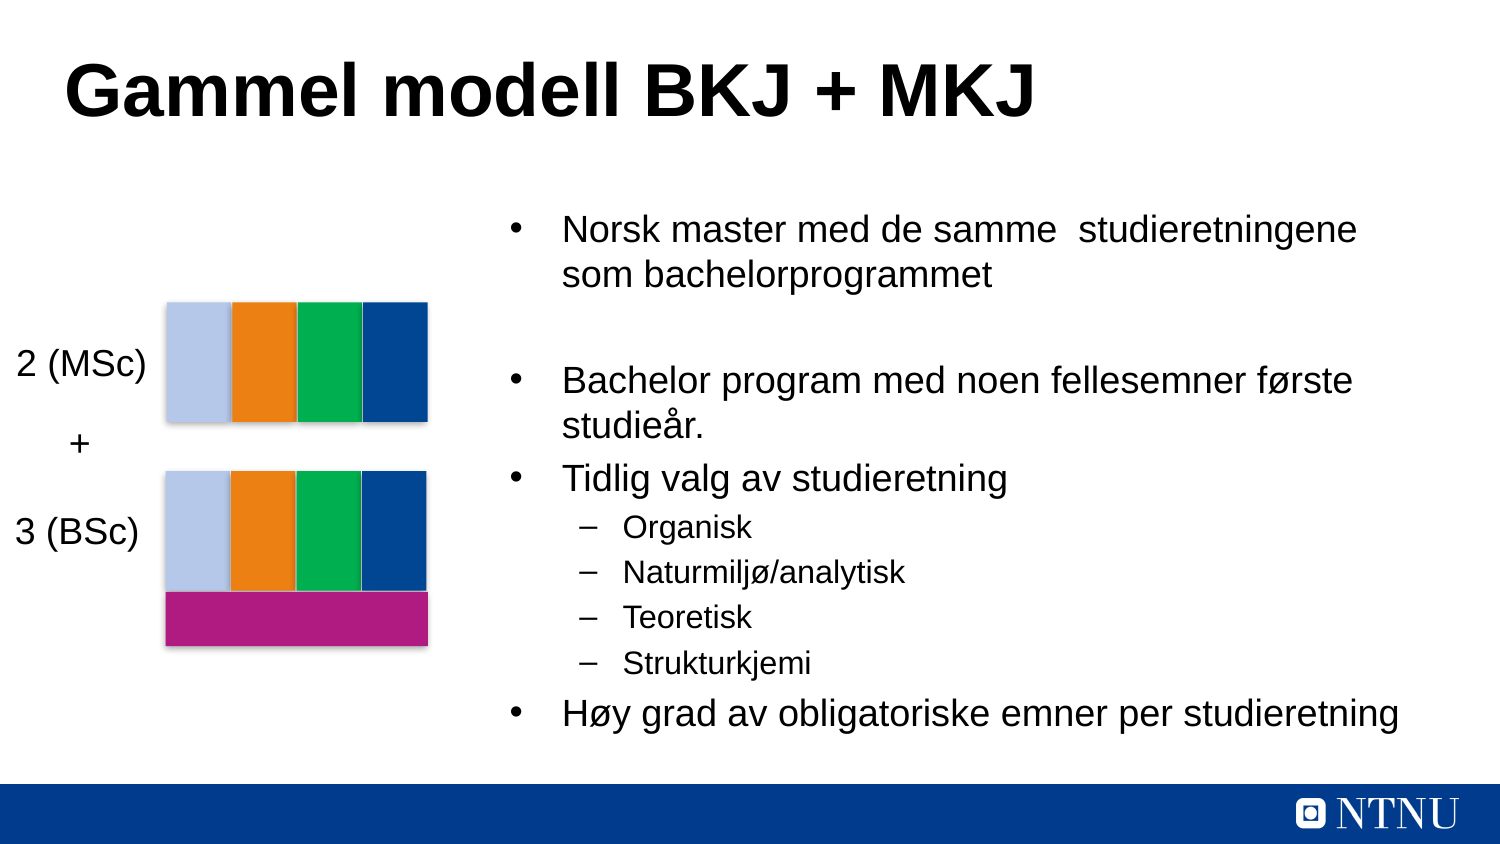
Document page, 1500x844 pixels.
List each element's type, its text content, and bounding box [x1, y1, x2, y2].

text_box [362, 302, 428, 423]
text_box [361, 470, 427, 591]
text_box [166, 302, 229, 423]
text_box 3 (BSc) [0, 499, 158, 560]
picture [0, 784, 1500, 844]
text_box + [54, 412, 177, 472]
text_box 2 (MSc) [1, 331, 166, 392]
title Gammel modell BKJ + MKJ [49, 33, 1448, 140]
text_box [165, 470, 229, 591]
text_box [165, 591, 429, 647]
text_box [297, 302, 360, 423]
text_box [230, 470, 295, 590]
text_box [231, 302, 295, 423]
text_box [296, 470, 360, 590]
list Norsk master med de samme studieretningene som bachelorprogrammet Bachelor program med noen fellesemner første studieår. Tidlig valg av studieretning Organisk Naturmiljø/analytisk Teoretisk Strukturkjemi Høy grad av obligatoriske emner per studieretning [494, 196, 1425, 754]
